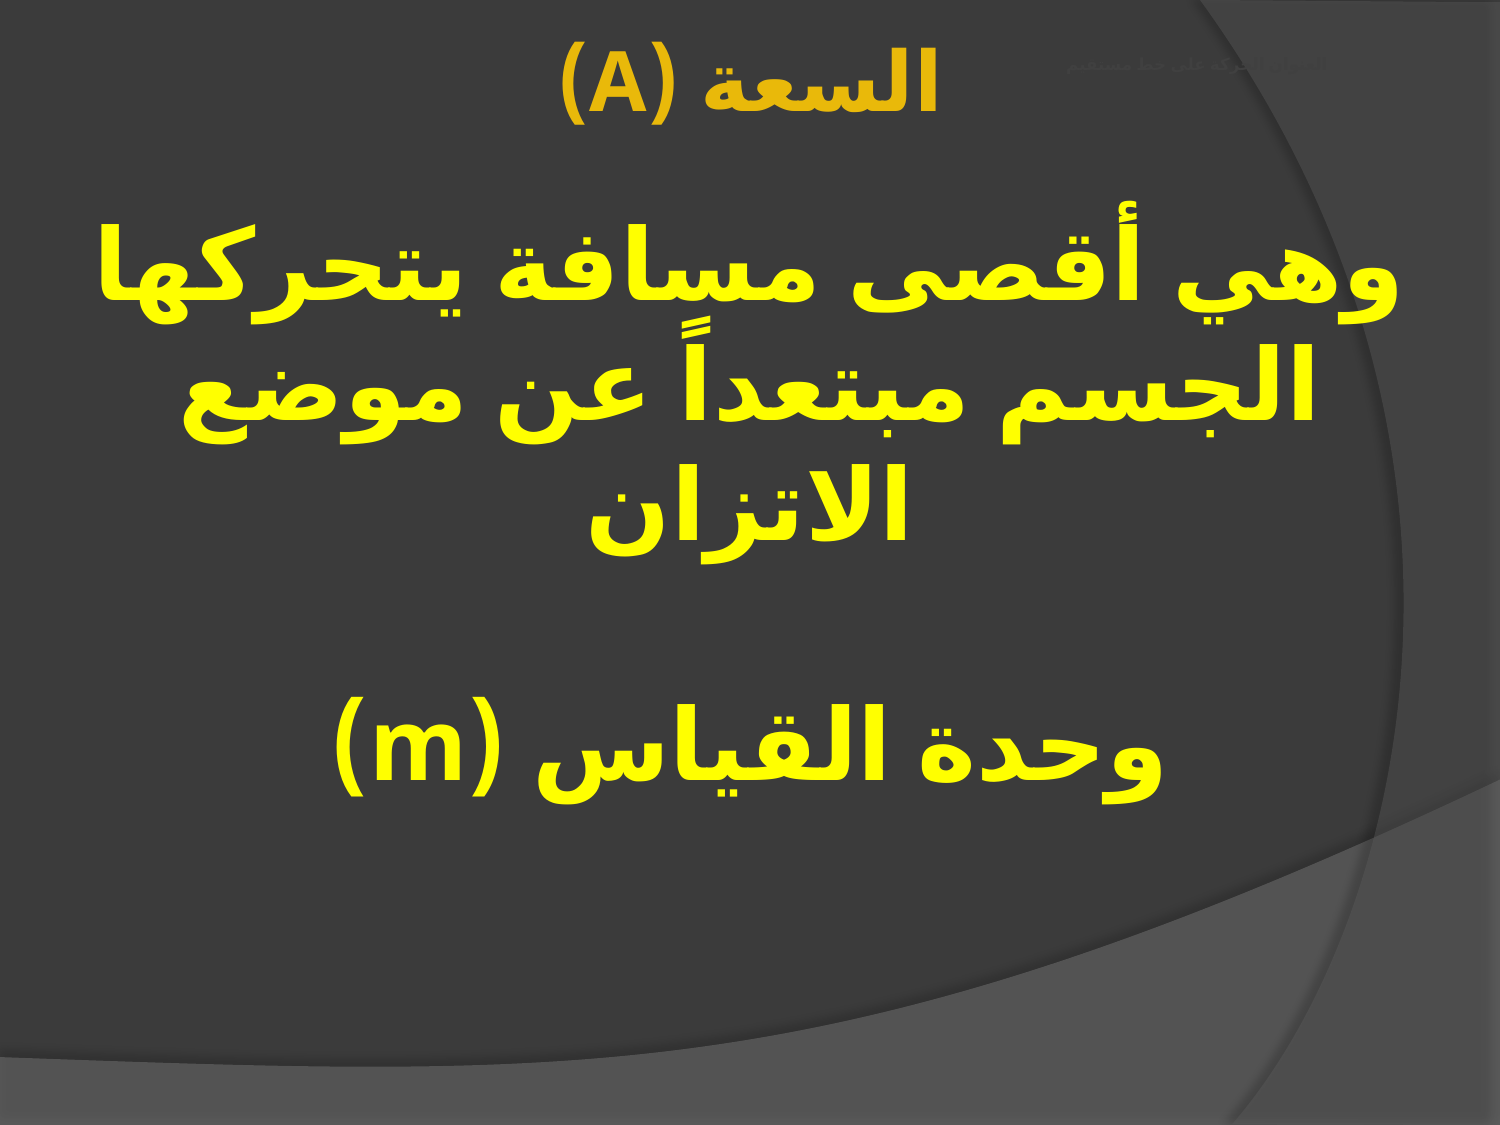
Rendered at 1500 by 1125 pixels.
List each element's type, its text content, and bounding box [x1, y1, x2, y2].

text_box وحدة القياس (m) [0, 646, 1500, 835]
text_box وهي أقصى مسافة يتحركها الجسم مبتعداً عن موضع الاتزان [0, 233, 1500, 528]
text_box السعة (A) [0, 21, 1500, 137]
